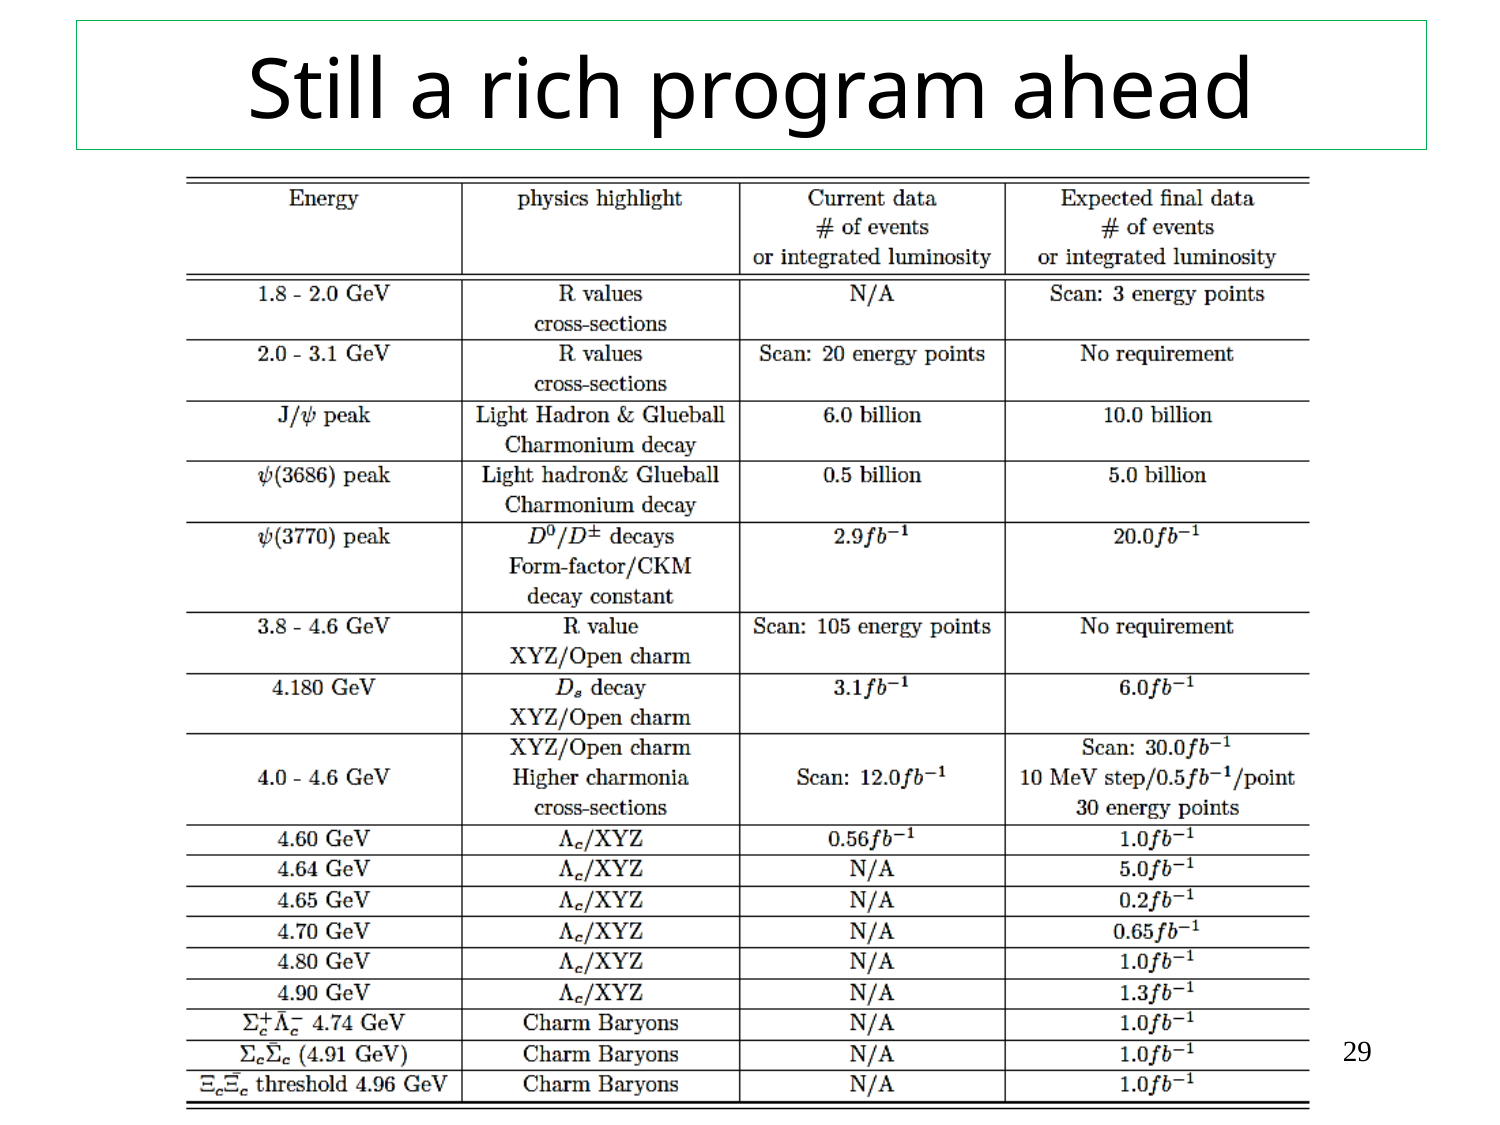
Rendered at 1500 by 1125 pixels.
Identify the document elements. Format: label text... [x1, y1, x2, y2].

slide_number 29 [1332, 1025, 1388, 1100]
picture [147, 158, 1326, 1123]
title Still a rich program ahead [76, 20, 1427, 150]
